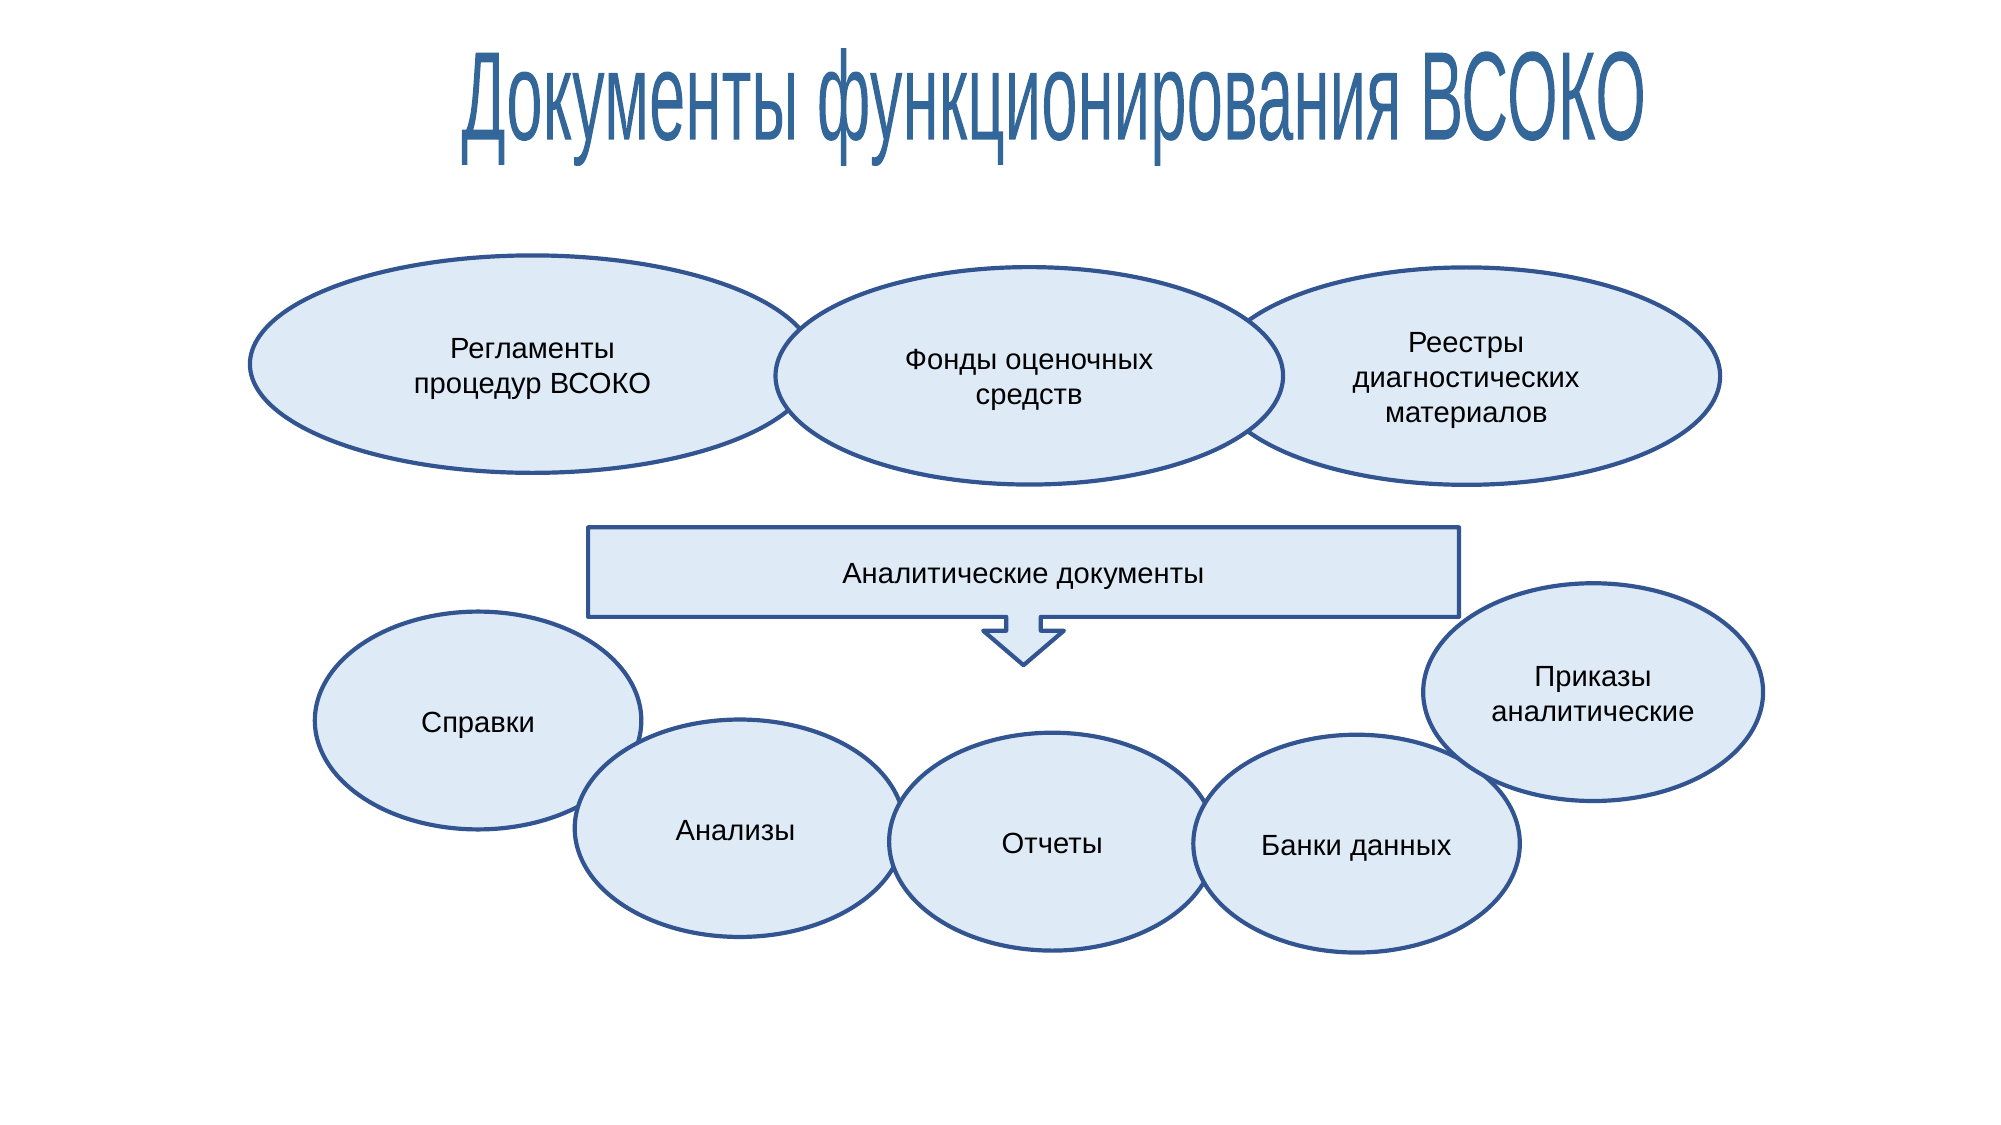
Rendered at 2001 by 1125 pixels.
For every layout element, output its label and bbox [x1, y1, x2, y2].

text_box [249, 255, 1764, 953]
